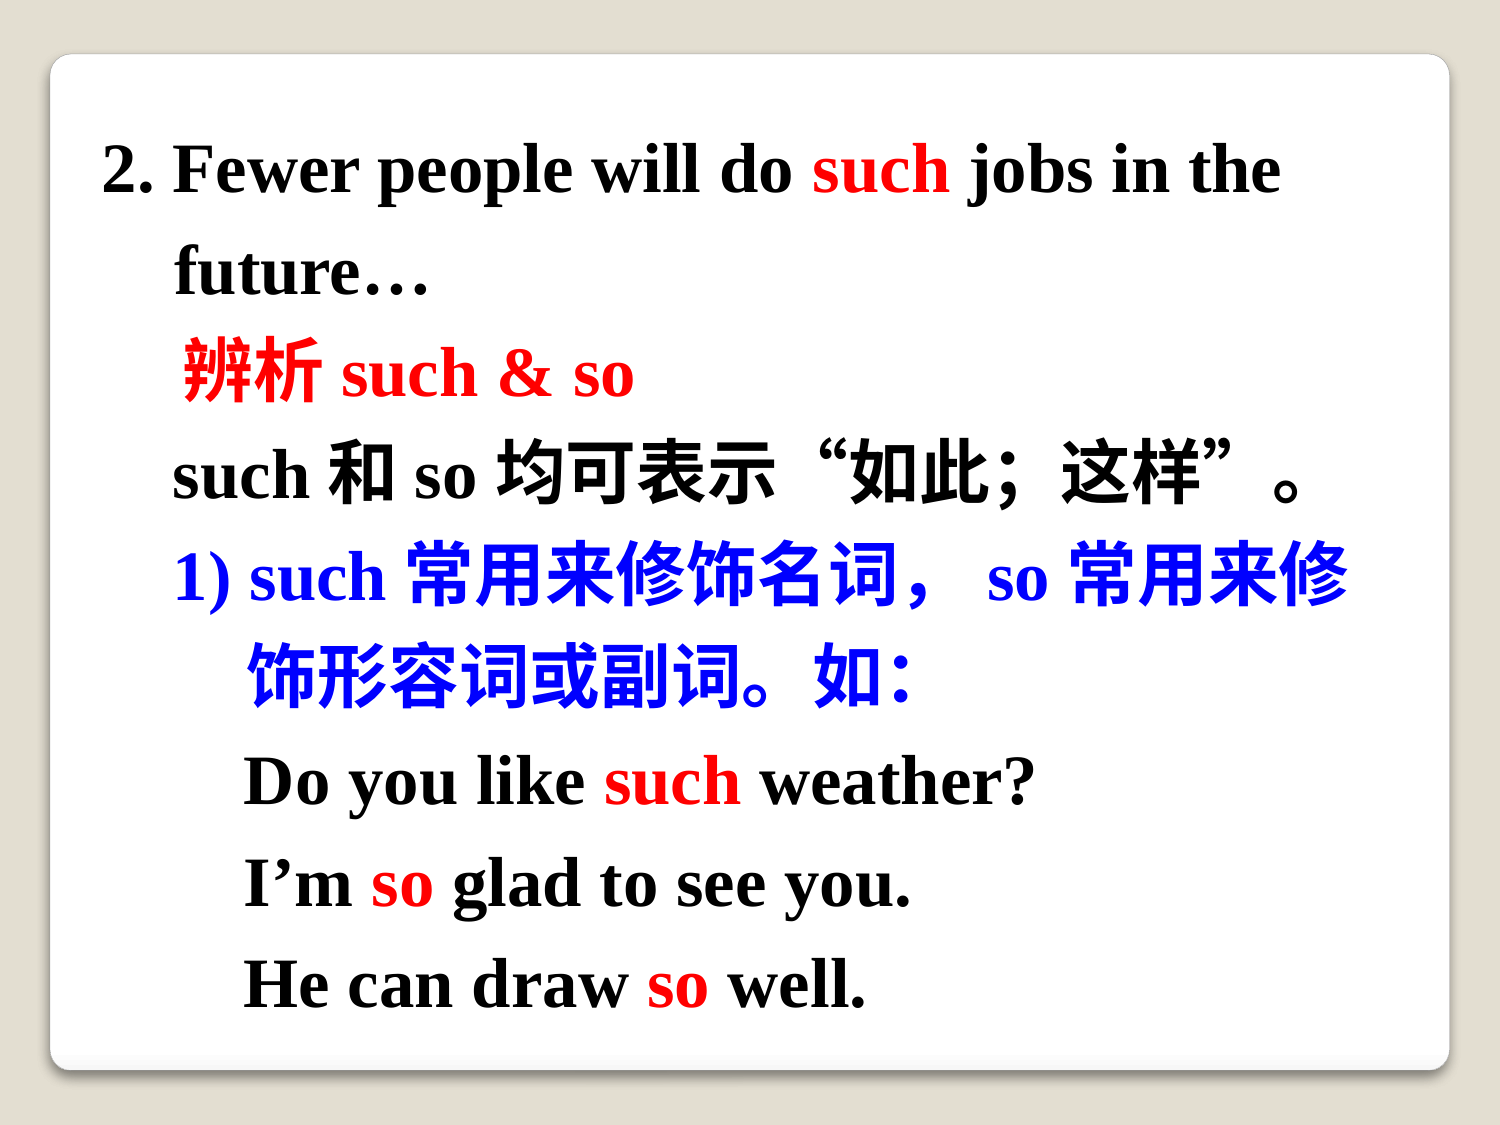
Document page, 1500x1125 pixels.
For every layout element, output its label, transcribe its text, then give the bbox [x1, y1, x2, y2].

list 2. Fewer people will do such jobs in the future… 辨析such & so such和so均可表示“如此；这样”。 1) such常用来修饰名词，so常用来修 饰形容词或副词。如： Do you like such weather? I’m so glad to see you. He can draw so well. [71, 90, 1425, 1041]
